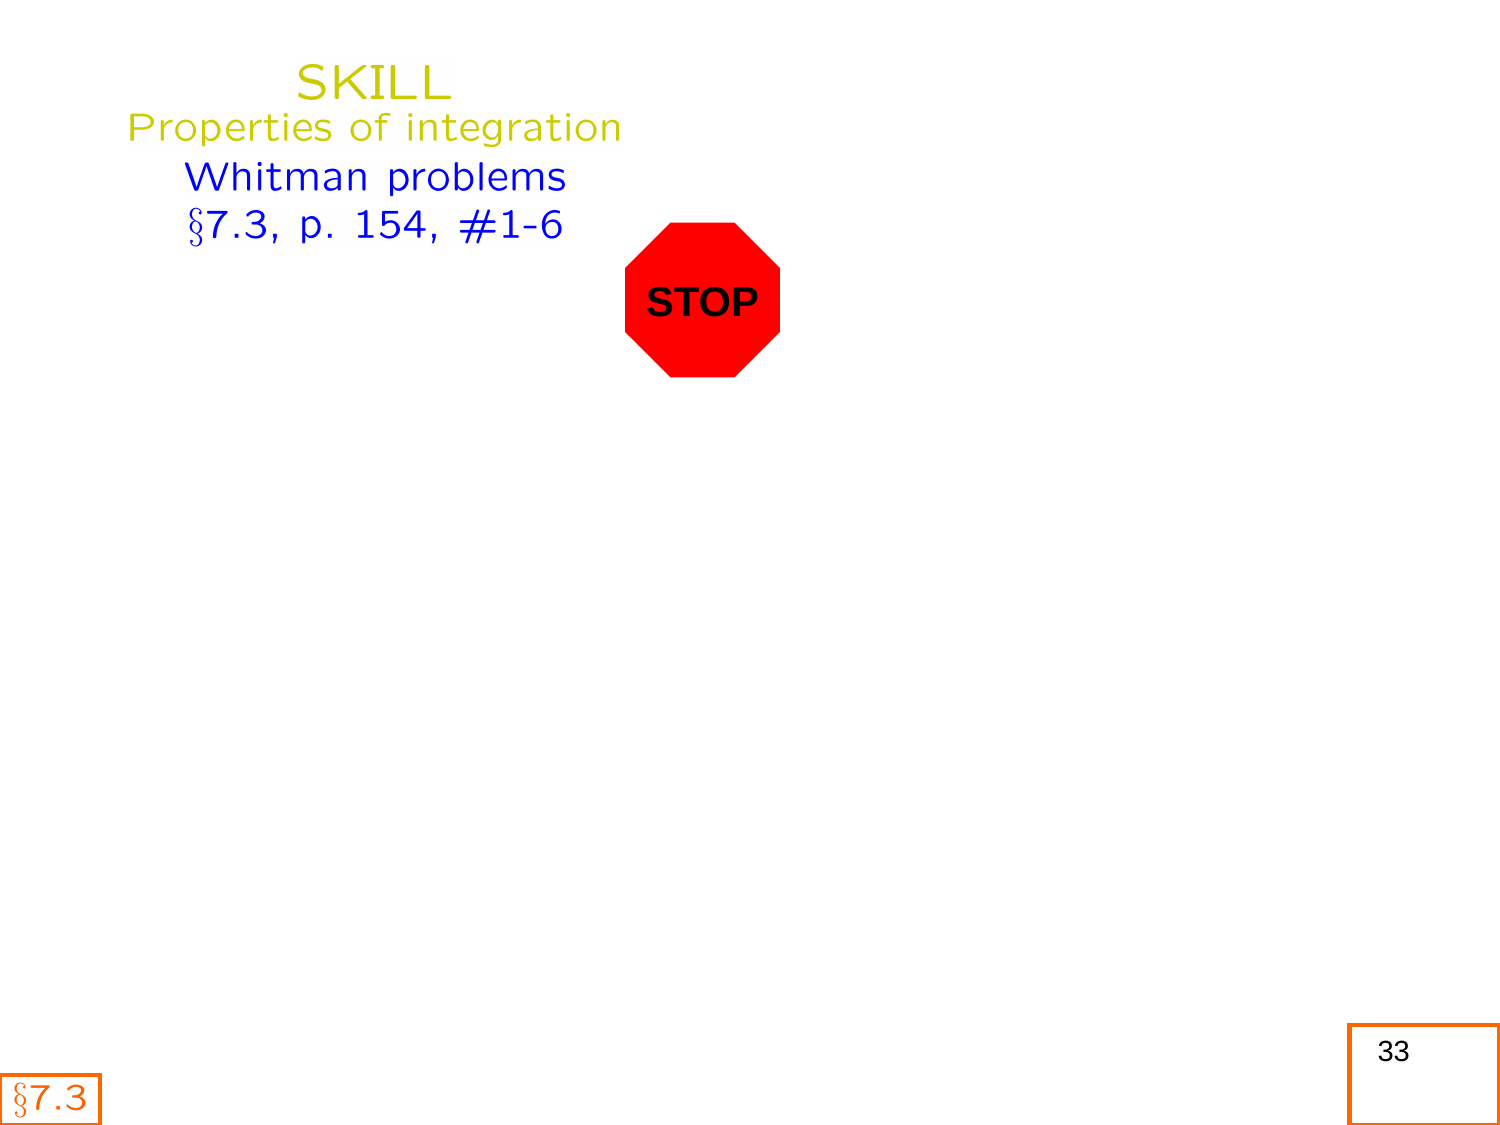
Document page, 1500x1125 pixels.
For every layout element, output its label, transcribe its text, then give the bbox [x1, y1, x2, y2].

picture [183, 162, 567, 197]
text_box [627, 224, 778, 376]
picture [13, 1081, 87, 1119]
picture [297, 62, 453, 102]
text_box [0, 1074, 100, 1125]
picture [187, 206, 563, 247]
picture [129, 110, 621, 150]
slide_number 33 [1074, 1024, 1425, 1103]
text_box [1349, 1025, 1500, 1125]
